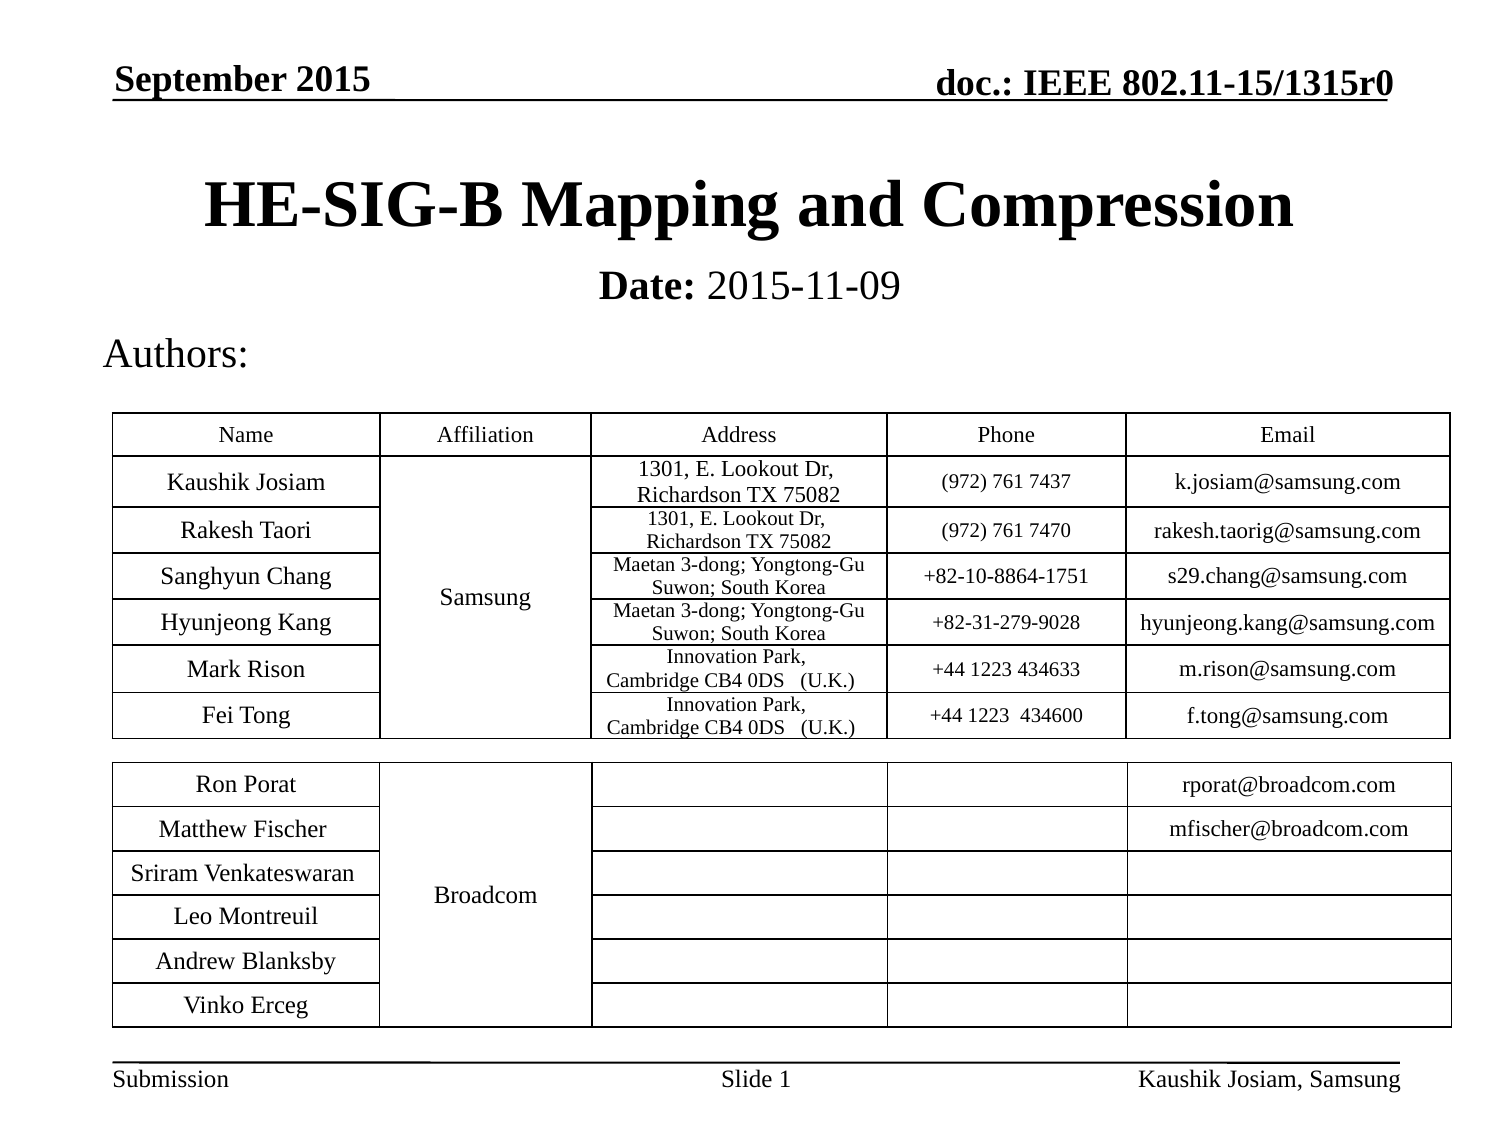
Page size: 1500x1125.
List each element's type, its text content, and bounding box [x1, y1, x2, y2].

title HE-SIG-B Mapping and Compression [112, 112, 1388, 249]
footer Kaushik Josiam, Samsung [902, 1061, 1402, 1093]
table_cell Innovation Park, Cambridge CB4 0DS (U.K.) [592, 646, 886, 692]
table_cell [1128, 852, 1451, 894]
table_header Ron Porat [113, 763, 379, 806]
table_cell Hyunjeong Kang [113, 600, 379, 644]
table_cell Maetan 3-dong; Yongtong-Gu Suwon; South Korea [592, 600, 886, 644]
table_cell [593, 940, 887, 982]
table_cell [593, 984, 887, 1026]
table_cell [593, 896, 887, 938]
table_header rporat@broadcom.com [1128, 763, 1451, 806]
table_header Phone [888, 414, 1125, 455]
table_cell s29.chang@samsung.com [1127, 554, 1449, 598]
table_cell 1301, E. Lookout Dr, Richardson TX 75082 [592, 457, 886, 506]
table_cell Maetan 3-dong; Yongtong-Gu Suwon; South Korea [592, 554, 886, 598]
table_header Email [1127, 414, 1449, 455]
table_cell Innovation Park, Cambridge CB4 0DS (U.K.) [592, 693, 886, 738]
table_cell Mark Rison [113, 646, 379, 692]
table_cell [593, 807, 887, 850]
table_cell [888, 807, 1127, 850]
table_cell k.josiam@samsung.com [1127, 457, 1449, 506]
table_cell hyunjeong.kang@samsung.com [1127, 600, 1449, 644]
table_cell [1128, 940, 1451, 982]
table_cell Samsung [381, 457, 590, 738]
table_cell [593, 852, 887, 894]
table_header Name [113, 414, 379, 455]
table_header Address [592, 414, 886, 455]
table_cell Leo Montreuil [113, 896, 379, 938]
table_cell Matthew Fischer [113, 807, 379, 850]
table_header Affiliation [381, 414, 590, 455]
table_cell +82-10-8864-1751 [888, 554, 1125, 598]
table_cell [888, 852, 1127, 894]
table_cell rakesh.taorig@samsung.com [1127, 508, 1449, 552]
table_cell +44 1223 434600 [888, 693, 1125, 738]
table_cell Fei Tong [113, 693, 379, 738]
table_cell f.tong@samsung.com [1127, 693, 1449, 738]
table_cell m.rison@samsung.com [1127, 646, 1449, 692]
table_cell +44 1223 434633 [888, 646, 1125, 692]
table_header [888, 763, 1127, 806]
table_cell Andrew Blanksby [113, 940, 379, 982]
table_cell (972) 761 7470 [888, 508, 1125, 552]
table_header [593, 763, 887, 806]
slide_number Slide 1 [712, 1061, 800, 1123]
table_cell +82-31-279-9028 [888, 600, 1125, 644]
table_cell Sriram Venkateswaran [113, 852, 379, 894]
table_cell Rakesh Taori [113, 508, 379, 552]
table_cell [1128, 896, 1451, 938]
text_box Authors: [87, 318, 325, 381]
table_cell Sanghyun Chang [113, 554, 379, 598]
list Date: 2015-11-09 [112, 249, 1388, 316]
table_cell [1128, 984, 1451, 1026]
table_cell Kaushik Josiam [113, 457, 379, 506]
table_cell [888, 896, 1127, 938]
table_cell [888, 940, 1127, 982]
table_cell 1301, E. Lookout Dr, Richardson TX 75082 [592, 508, 886, 552]
table_cell mfischer@broadcom.com [1128, 807, 1451, 850]
table_cell Vinko Erceg [113, 984, 379, 1026]
table_cell (972) 761 7437 [888, 457, 1125, 506]
table_cell [888, 984, 1127, 1026]
table_header Broadcom [380, 763, 591, 1026]
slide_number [114, 54, 493, 100]
